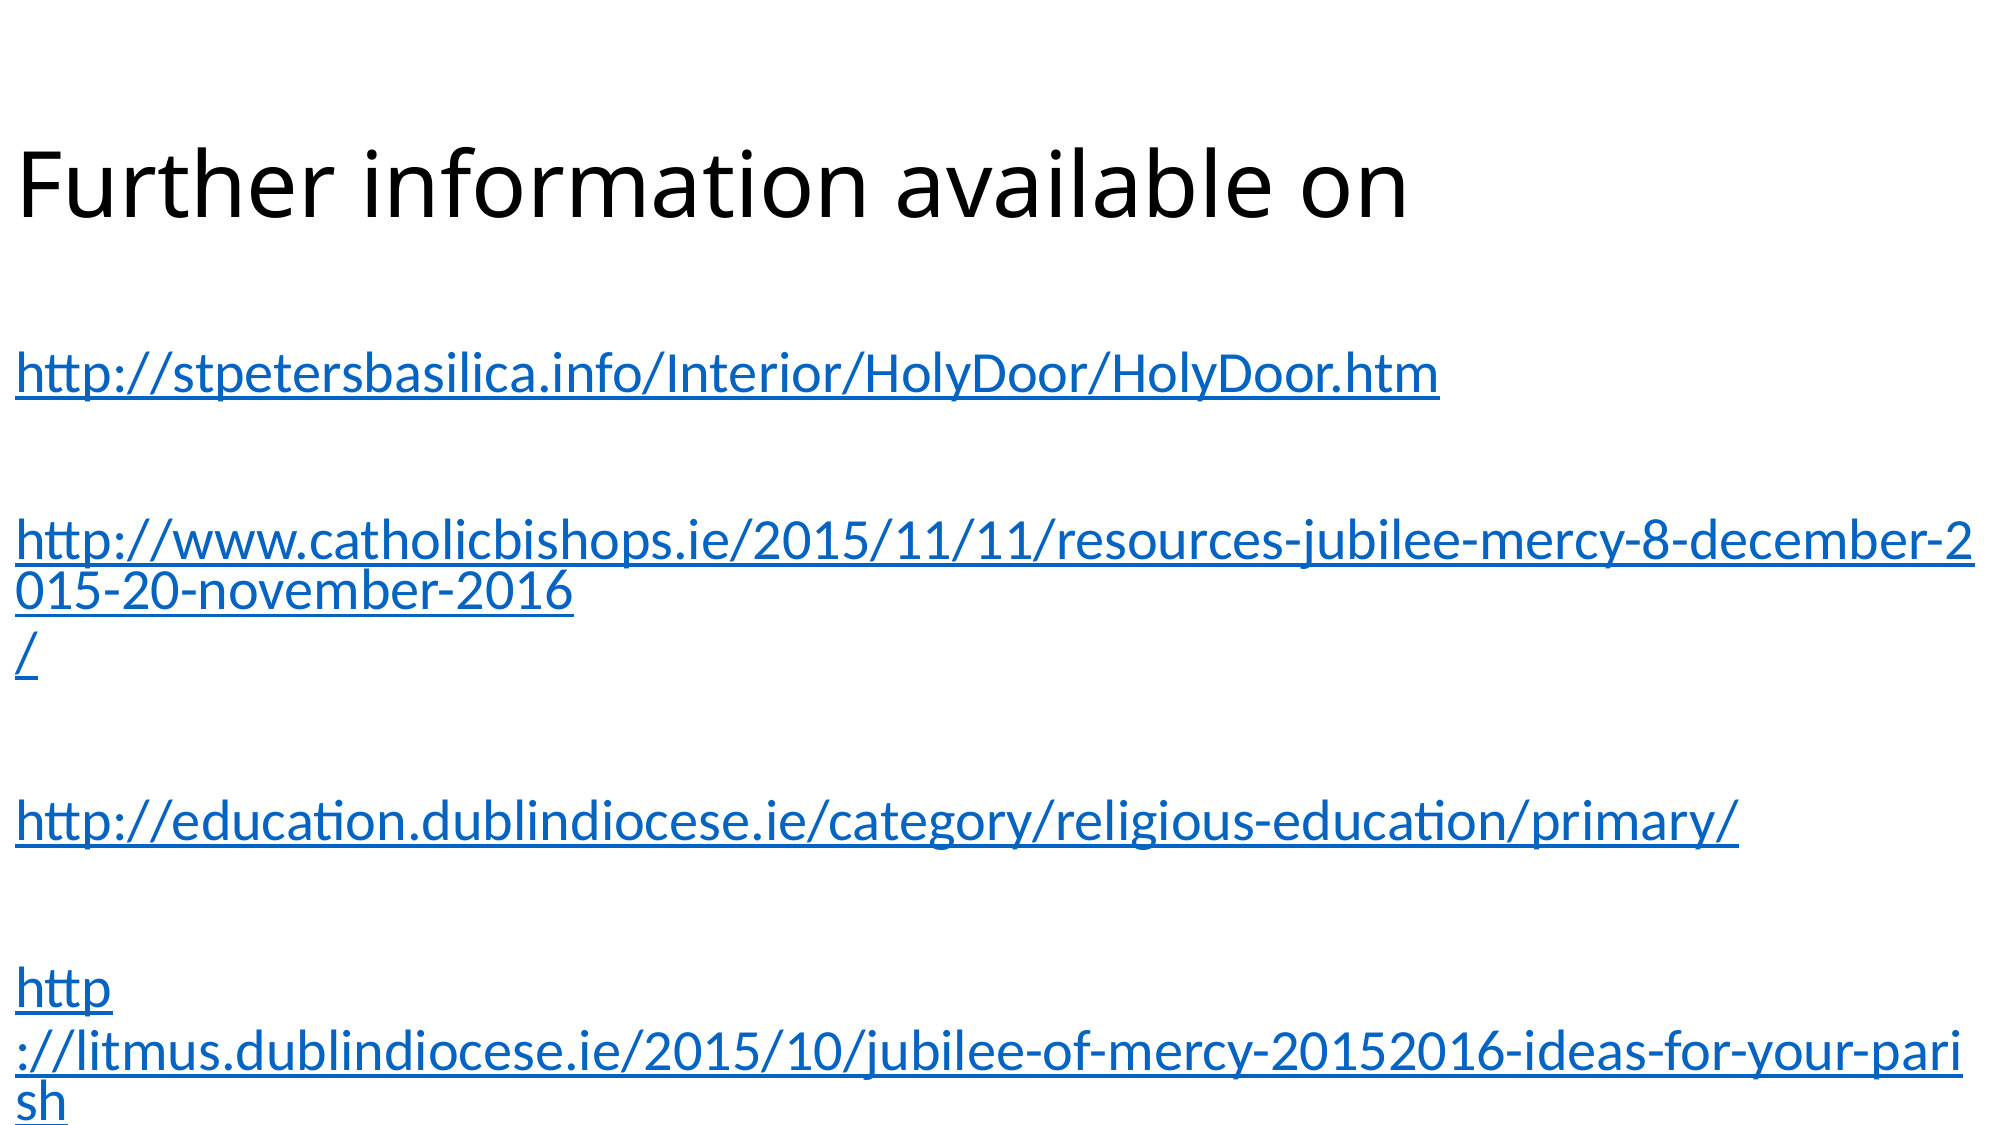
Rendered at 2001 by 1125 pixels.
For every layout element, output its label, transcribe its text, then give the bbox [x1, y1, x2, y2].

list Further information available on http://stpetersbasilica.info/Interior/HolyDoor/HolyDoor.htm http://www.catholicbishops.ie/2015/11/11/resources-jubilee-mercy-8-december-2015-20-november-2016/ http://education.dublindiocese.ie/category/religious-education/primary/ http://litmus.dublindiocese.ie/2015/10/jubilee-of-mercy-20152016-ideas-for-your-parish/ [0, 0, 2000, 1125]
